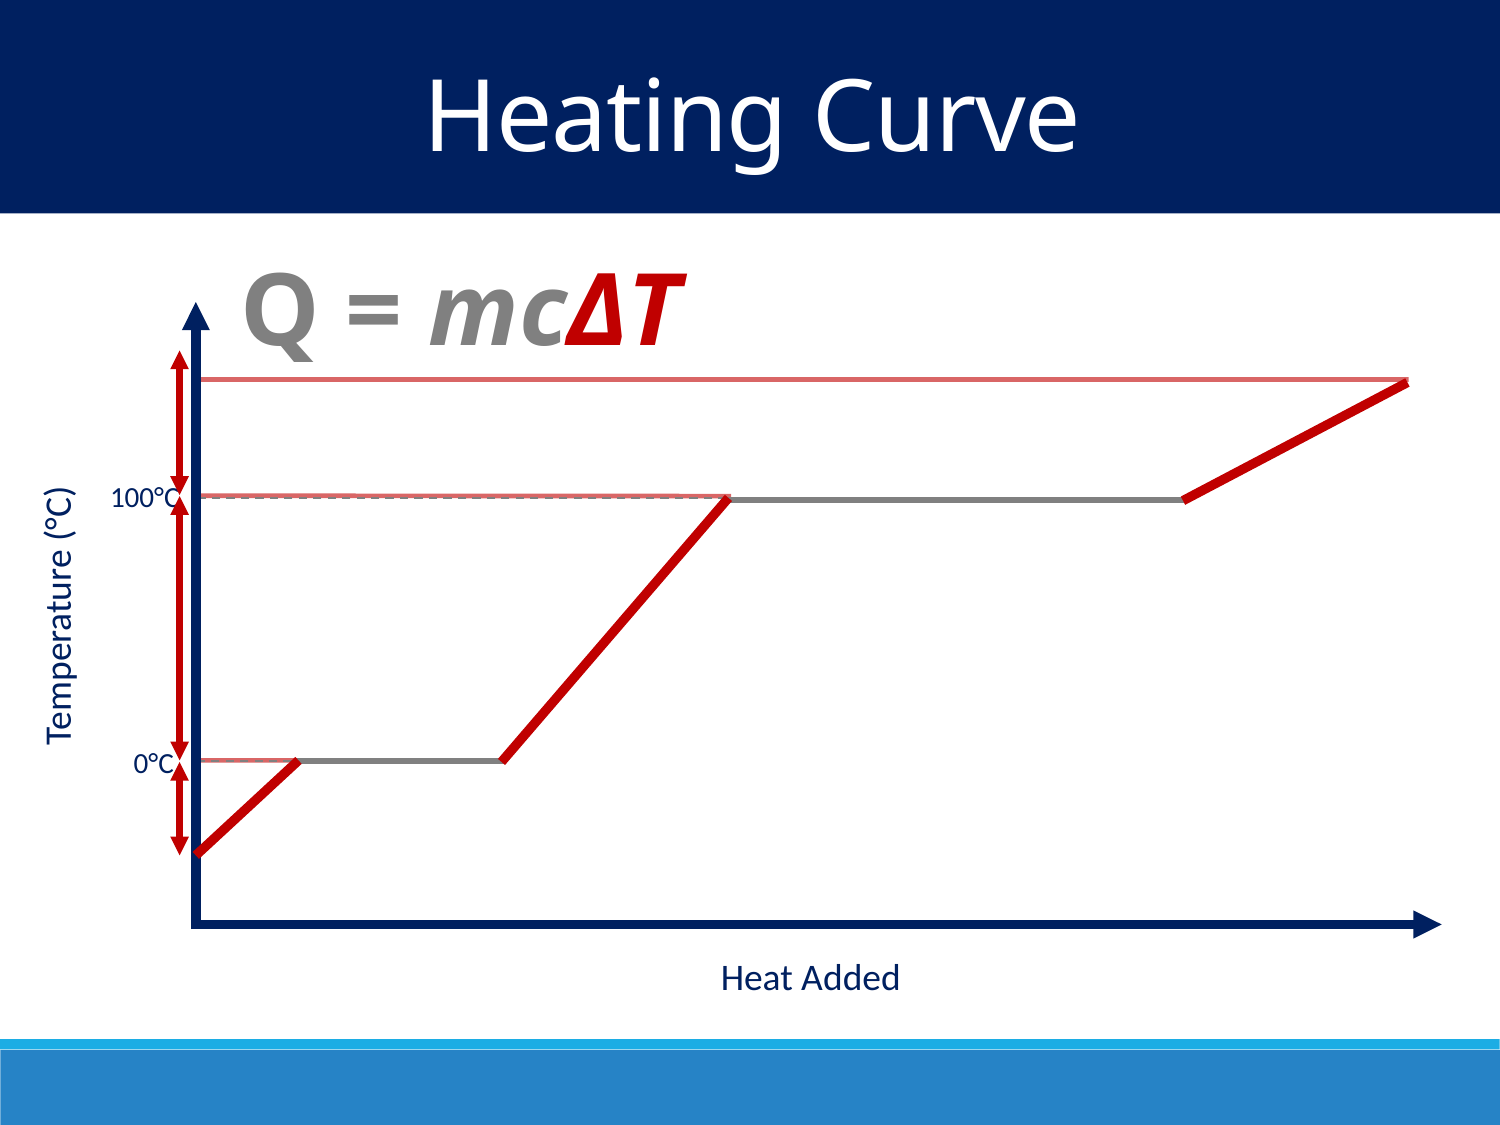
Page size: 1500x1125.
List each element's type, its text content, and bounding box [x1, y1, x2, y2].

text_box [0, 0, 1500, 215]
text_box 100°C [95, 470, 176, 521]
text_box 100°C [187, 470, 192, 521]
text_box Q = mcΔT [225, 238, 696, 374]
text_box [1182, 381, 1408, 502]
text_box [500, 497, 729, 763]
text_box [195, 759, 299, 856]
text_box Temperature (°C) [25, 471, 86, 761]
text_box Heat Added [706, 945, 916, 1005]
text_box Heating Curve [4, 62, 1500, 189]
text_box 0°C [118, 736, 176, 787]
